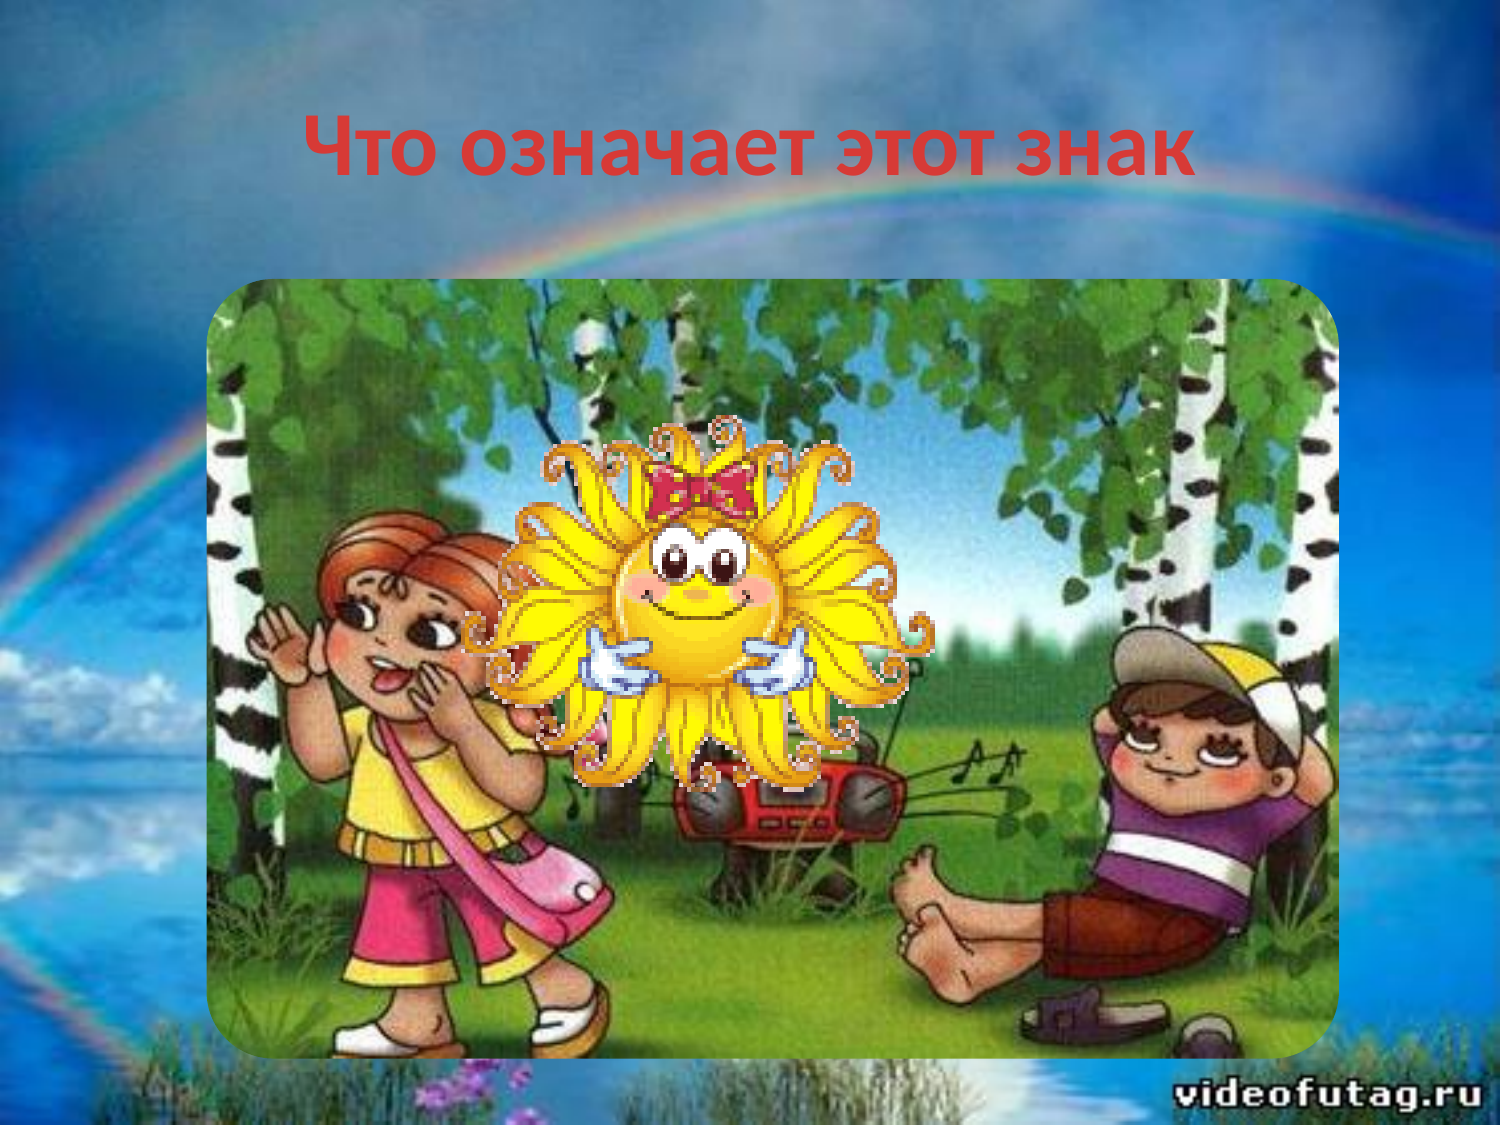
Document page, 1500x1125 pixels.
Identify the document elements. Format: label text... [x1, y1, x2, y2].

picture [0, 0, 1500, 1125]
picture [461, 414, 935, 792]
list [206, 278, 1340, 1059]
title Что означает этот знак [75, 45, 1425, 233]
